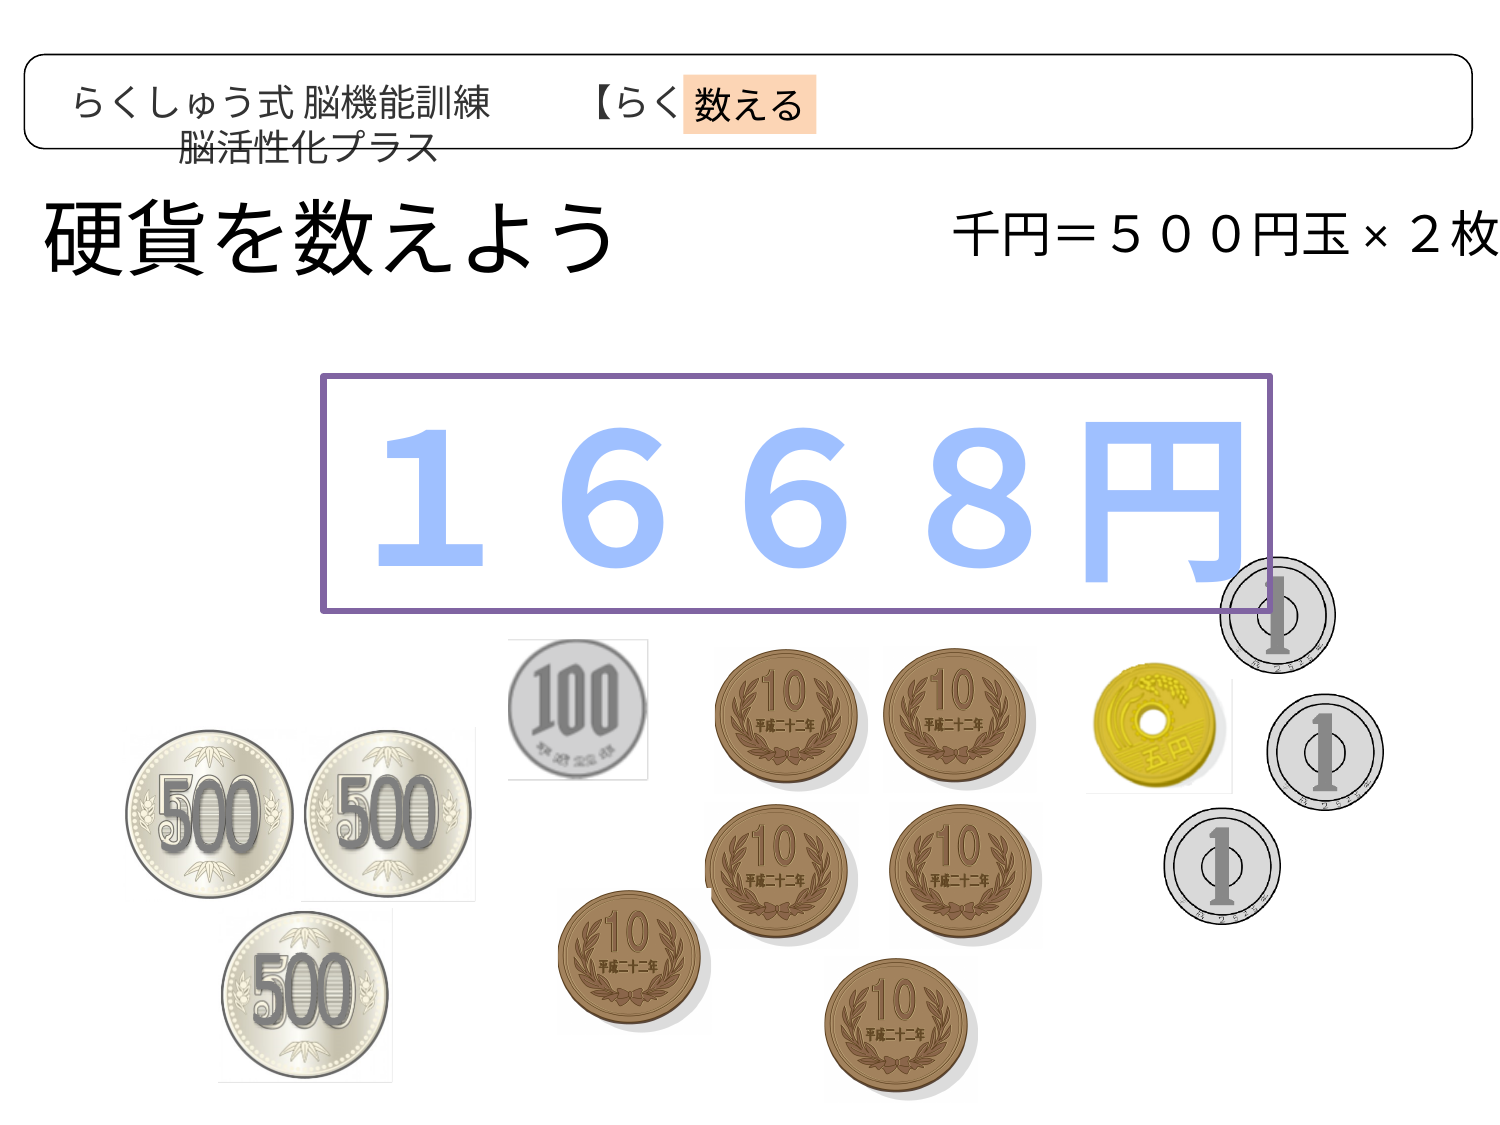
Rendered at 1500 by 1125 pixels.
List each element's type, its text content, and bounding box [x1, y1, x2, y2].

text_box １６６８円 [323, 400, 1270, 611]
title 硬貨を数えよう [26, 72, 1305, 400]
picture [1086, 552, 1342, 794]
picture [882, 646, 1037, 794]
picture [714, 647, 869, 795]
picture [1158, 689, 1389, 930]
text_box 千円＝５００円玉×２枚 [1305, 195, 1500, 271]
picture [888, 801, 1043, 949]
picture [508, 639, 650, 781]
picture [824, 956, 979, 1104]
picture [557, 801, 859, 1035]
text_box [24, 54, 1473, 149]
picture [111, 705, 481, 1125]
